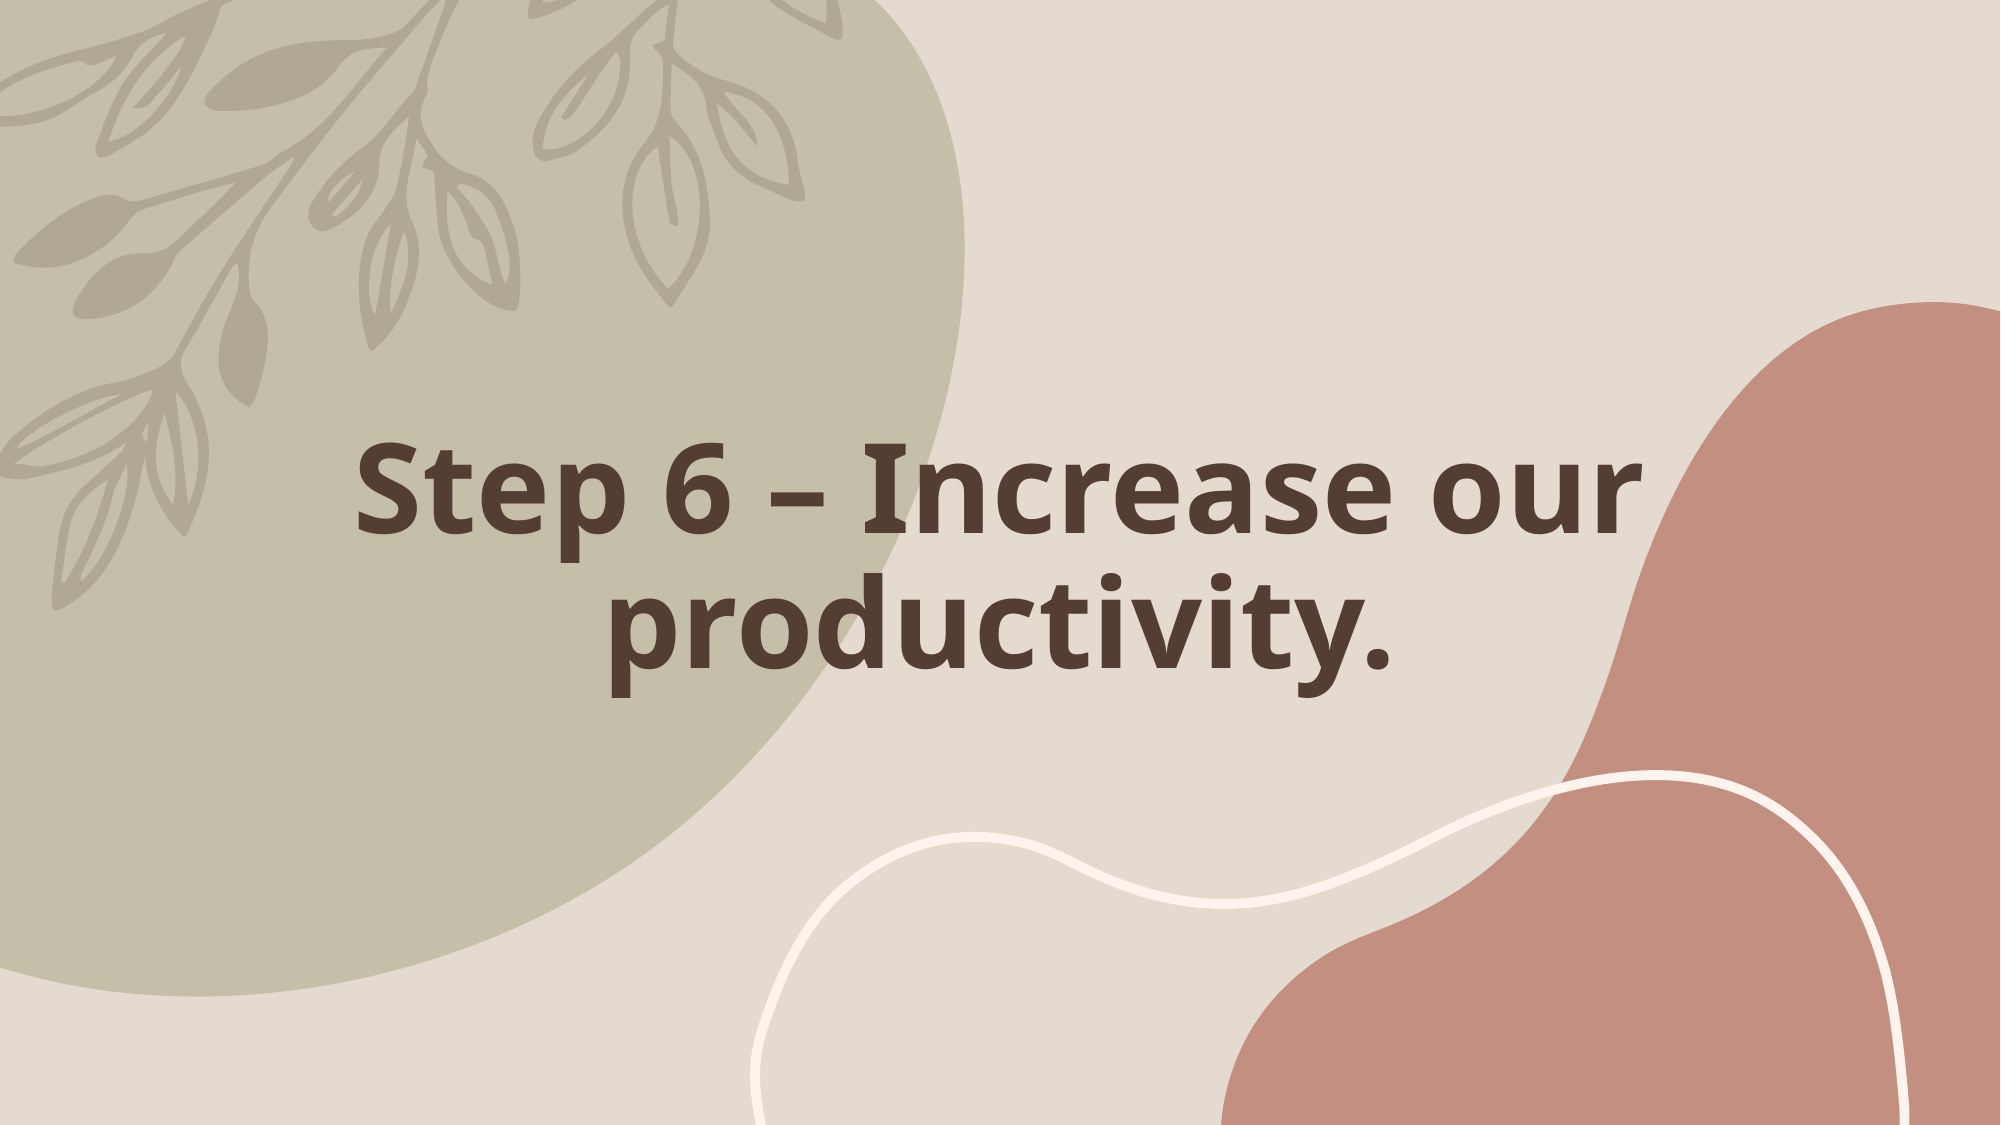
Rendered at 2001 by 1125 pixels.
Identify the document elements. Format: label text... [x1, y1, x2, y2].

title Step 6 – Increase our productivity. [249, 311, 1750, 703]
